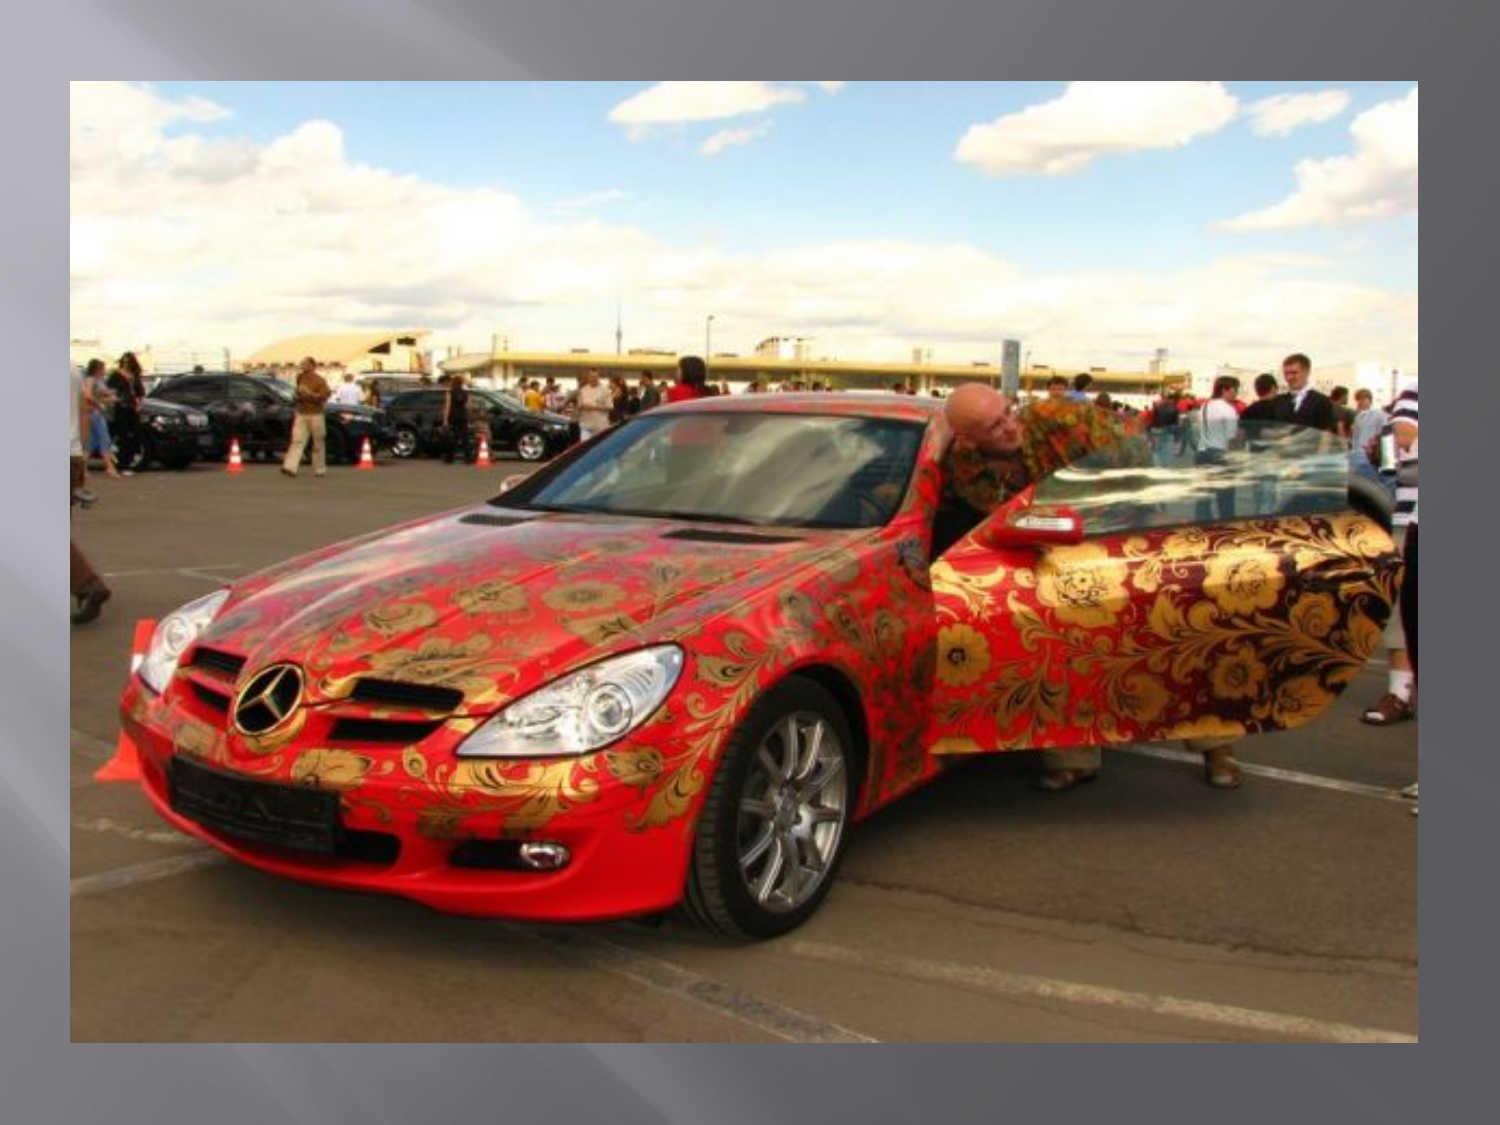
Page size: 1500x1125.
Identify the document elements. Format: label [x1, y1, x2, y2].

picture [70, 81, 1419, 1044]
